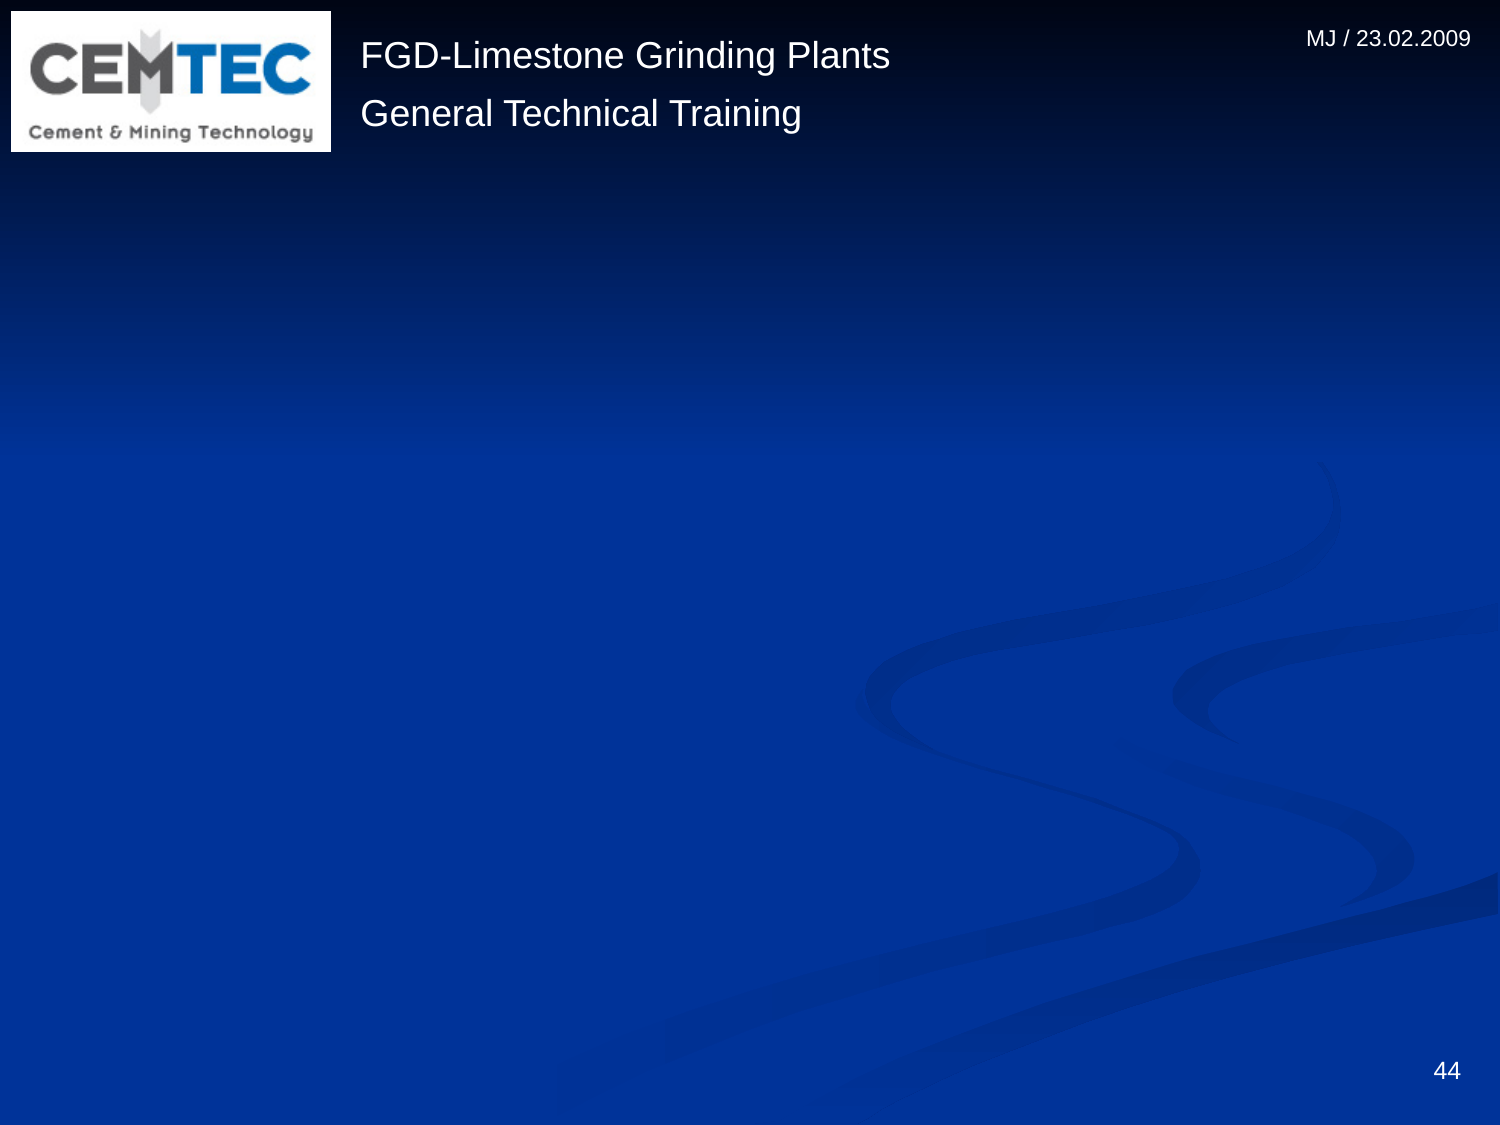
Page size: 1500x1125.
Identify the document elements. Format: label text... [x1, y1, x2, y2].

slide_number ‹N› [1126, 1046, 1477, 1125]
picture [11, 11, 331, 152]
